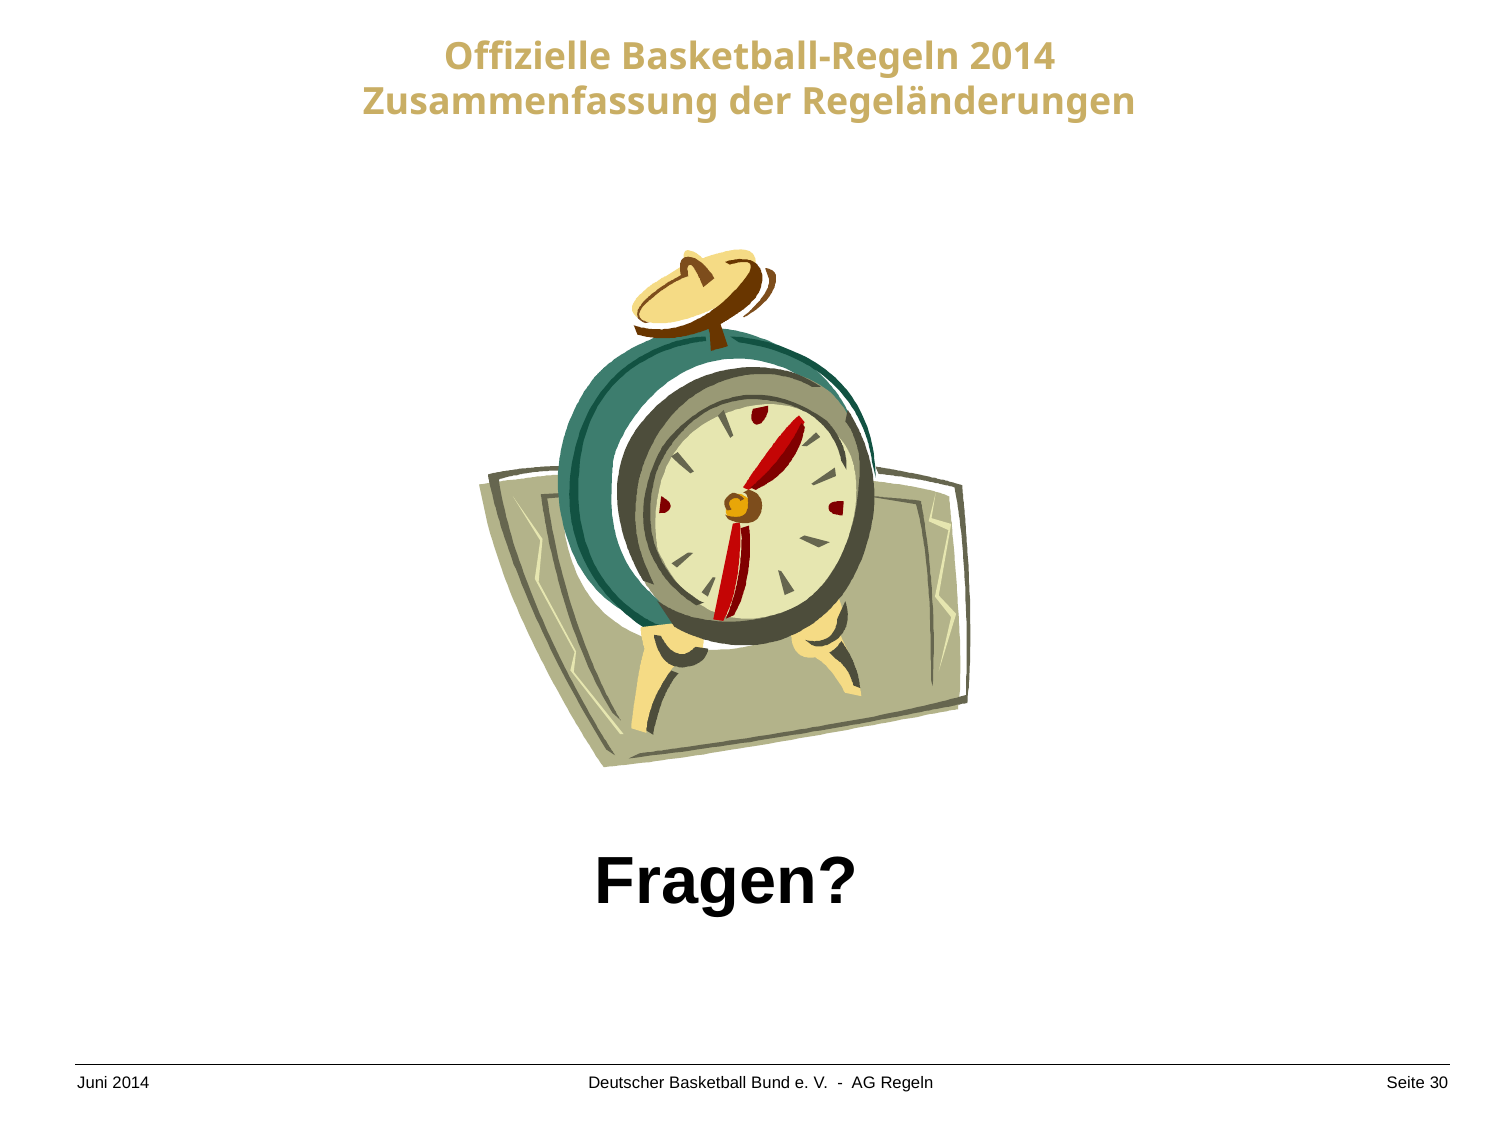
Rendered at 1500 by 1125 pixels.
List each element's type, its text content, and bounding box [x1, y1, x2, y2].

text_box Fragen? [99, 829, 1354, 924]
picture [478, 243, 979, 776]
